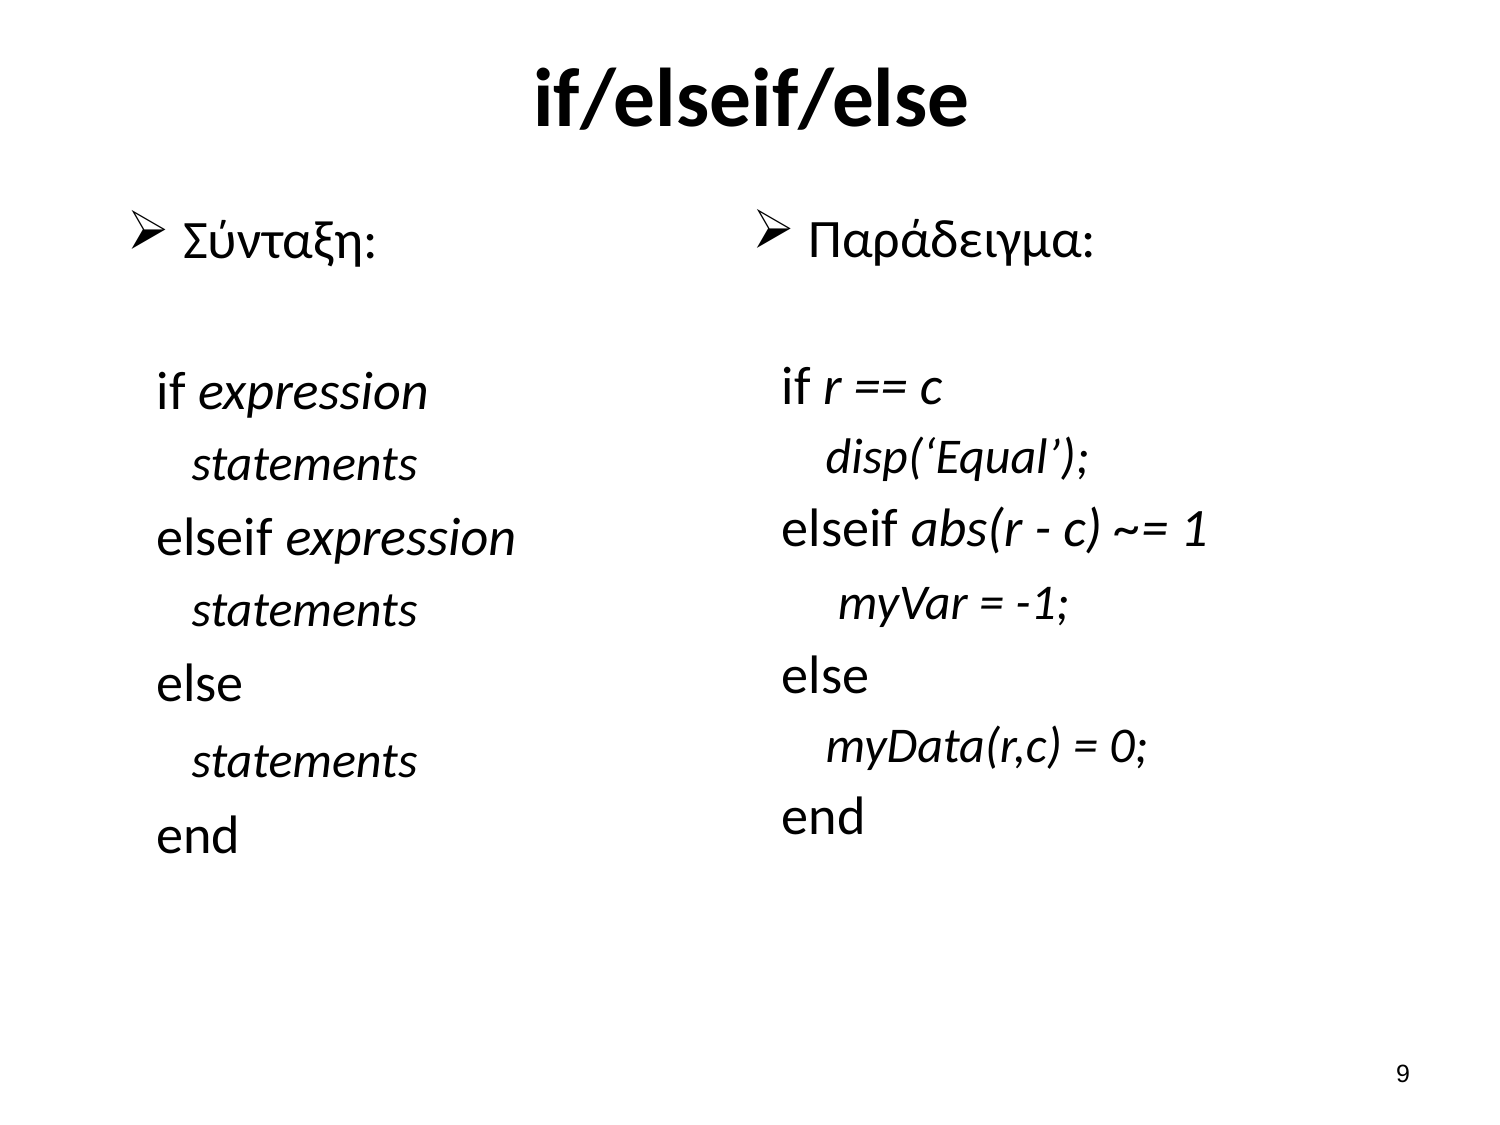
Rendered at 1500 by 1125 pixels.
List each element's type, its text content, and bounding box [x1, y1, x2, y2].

list Σύνταξη: if expression statements elseif expression statements else statements end [112, 196, 750, 1024]
text_box Παράδειγμα: if r == c disp(‘Equal’); elseif abs(r - c) ~= 1 myVar = -1; else myData(r,c) = 0; end [737, 196, 1438, 939]
slide_number 8 [1074, 1042, 1425, 1103]
title if/elseif/else [76, 19, 1427, 169]
